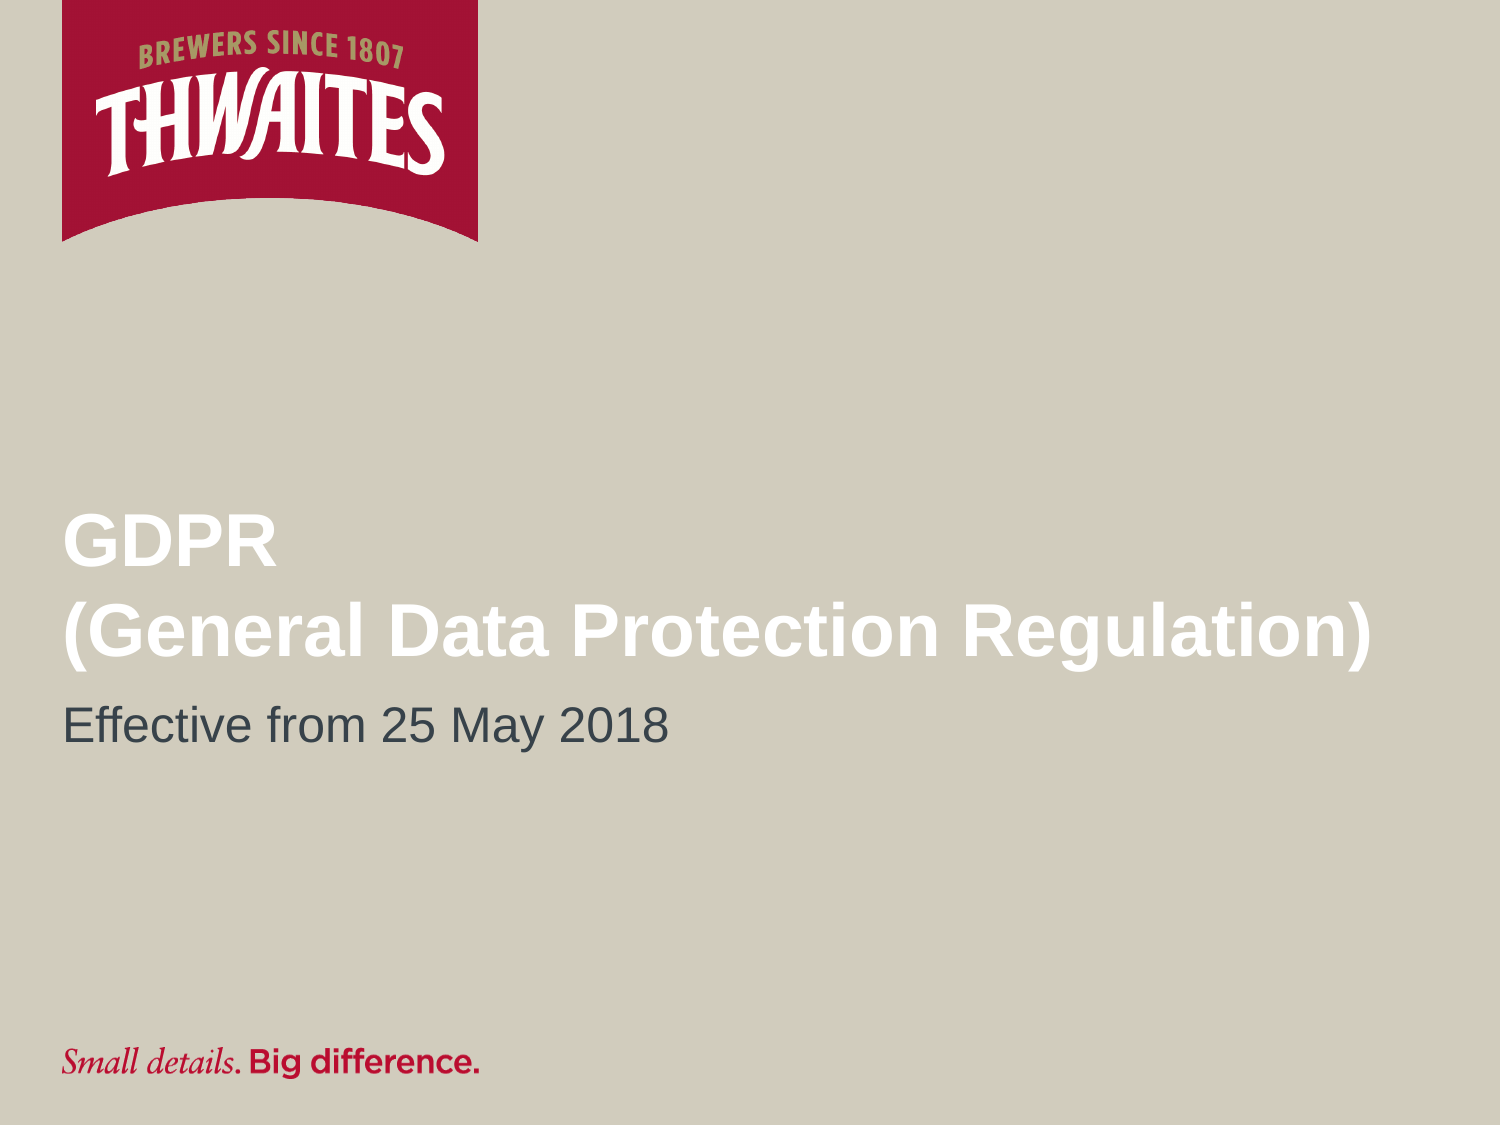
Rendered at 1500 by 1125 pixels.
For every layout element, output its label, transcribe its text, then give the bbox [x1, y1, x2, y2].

picture [62, 0, 478, 242]
picture [62, 1047, 479, 1079]
title GDPR (General Data Protection Regulation) [62, 491, 1438, 693]
subtitle Effective from 25 May 2018 [62, 692, 1439, 980]
